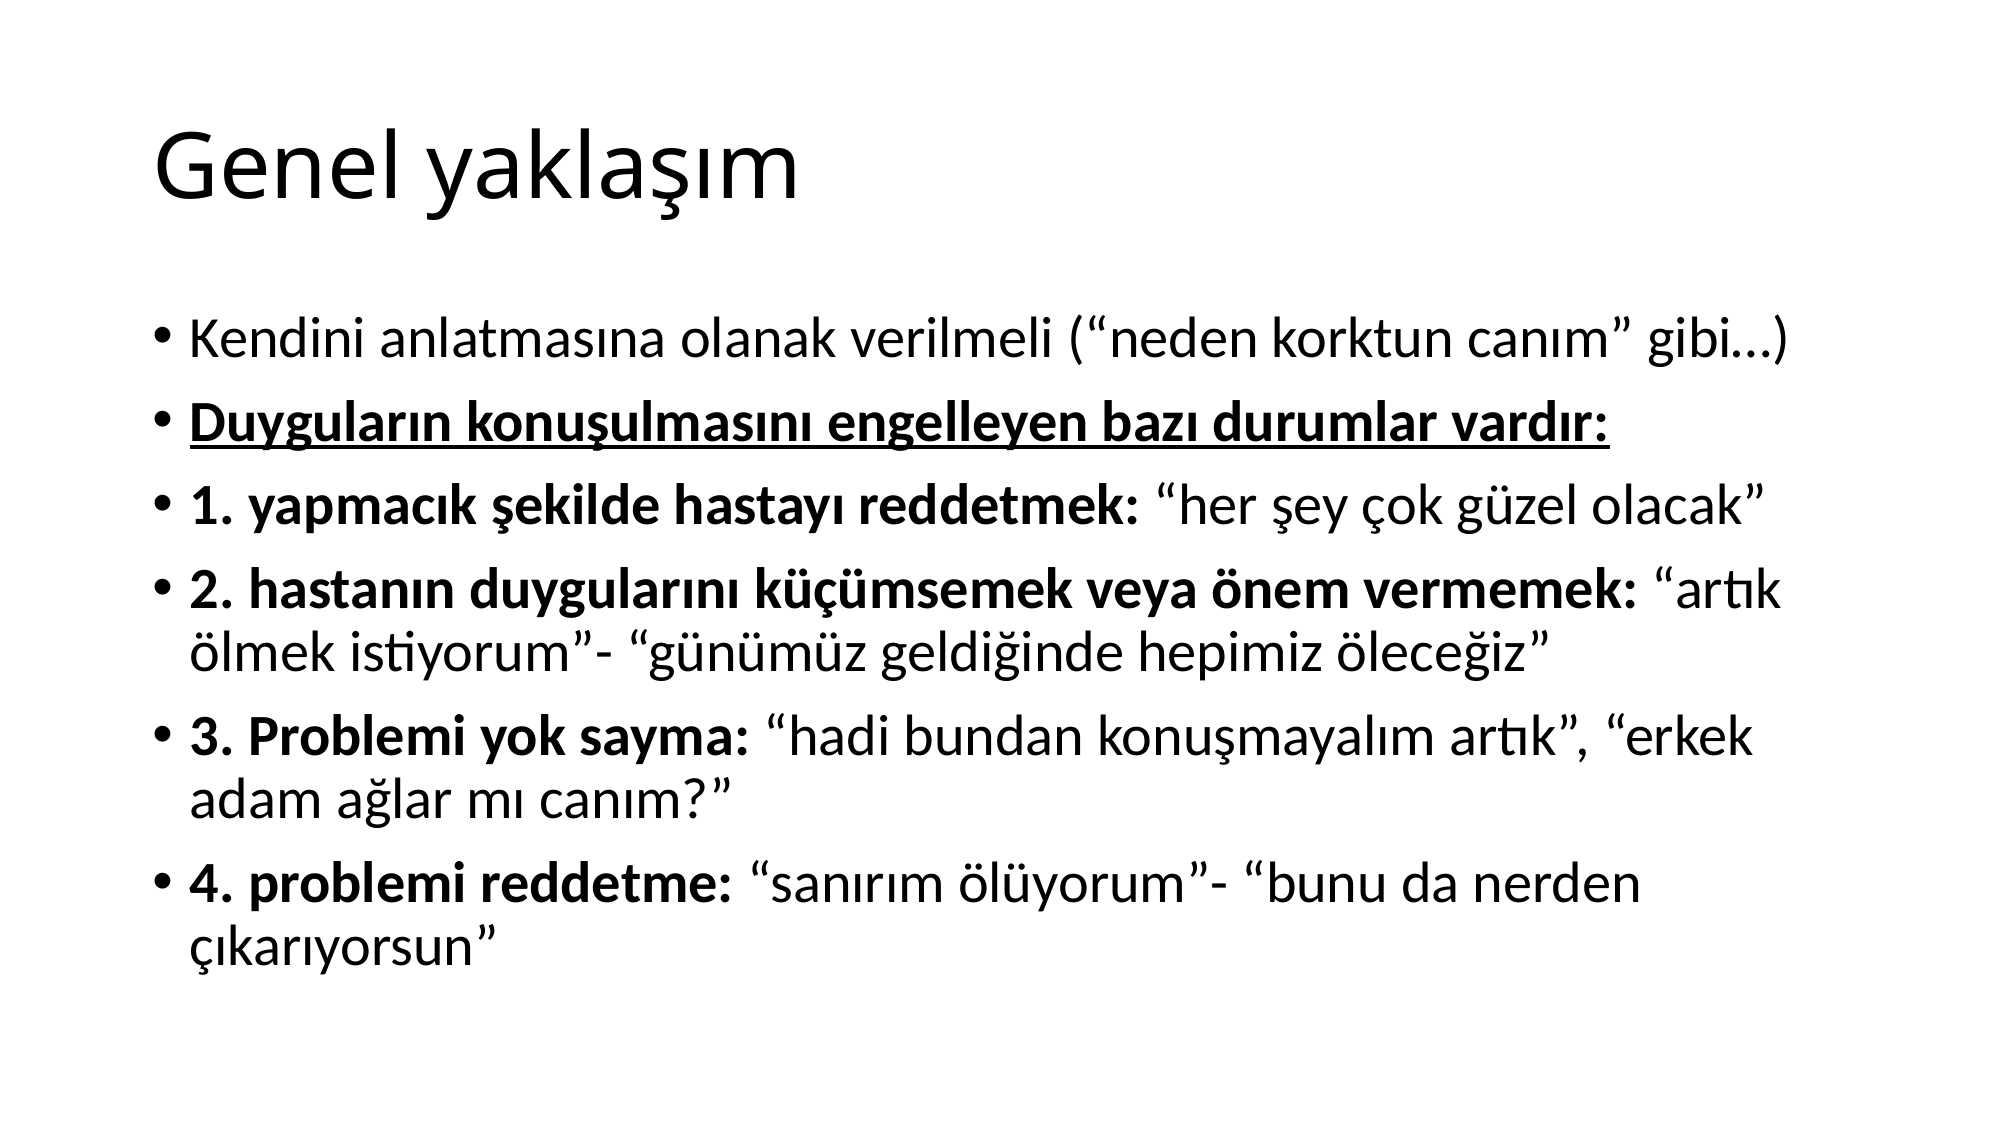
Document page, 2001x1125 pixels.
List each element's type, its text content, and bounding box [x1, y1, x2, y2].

list Kendini anlatmasına olanak verilmeli (“neden korktun canım” gibi…) Duyguların konuşulmasını engelleyen bazı durumlar vardır: 1. yapmacık şekilde hastayı reddetmek: “her şey çok güzel olacak” 2. hastanın duygularını küçümsemek veya önem vermemek: “artık ölmek istiyorum”- “günümüz geldiğinde hepimiz öleceğiz” 3. Problemi yok sayma: “hadi bundan konuşmayalım artık”, “erkek adam ağlar mı canım?” 4. problemi reddetme: “sanırım ölüyorum”- “bunu da nerden çıkarıyorsun” [137, 299, 1863, 1014]
title Genel yaklaşım [137, 59, 1863, 278]
